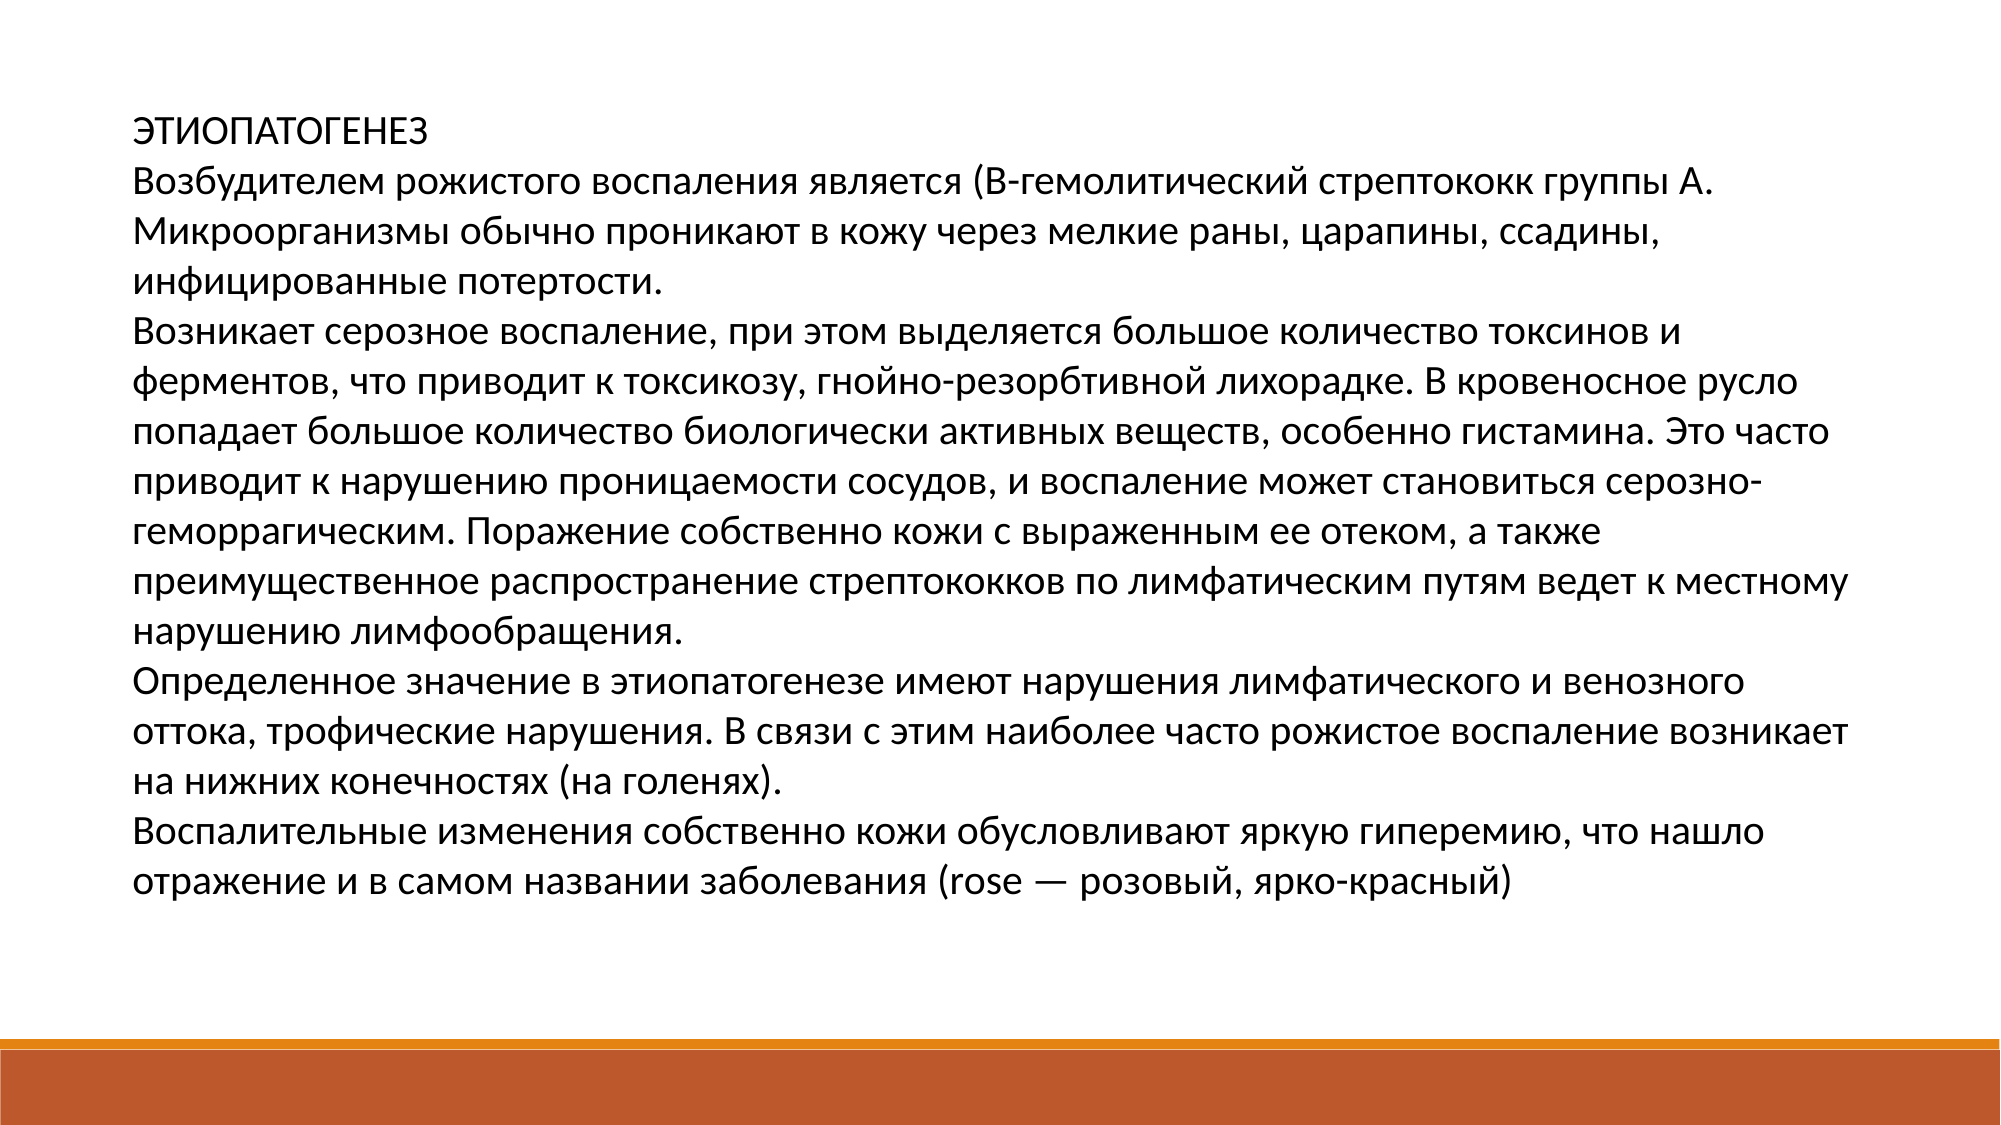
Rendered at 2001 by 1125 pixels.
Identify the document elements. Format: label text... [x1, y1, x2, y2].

text_box ЭТИОПАТОГЕНЕЗ Возбудителем рожистого воспаления является (В-гемолитический стрептококк группы А. Микроорганизмы обычно проникают в кожу через мелкие раны, царапины, ссадины, инфицированные потертости. Возникает серозное воспаление, при этом выделяется большое количество токсинов и ферментов, что приводит к токсикозу, гнойно-резорбтивной лихорадке. В кровеносное русло попадает большое количество биологически активных веществ, особенно гистамина. Это часто приводит к нарушению проницаемости сосудов, и воспаление может становиться серозно-геморрагическим. Поражение собственно кожи с выраженным ее отеком, а также преимущественное распространение стрептококков по лимфатическим путям ведет к местному нарушению лимфообращения. Определенное значение в этиопатогенезе имеют нарушения лимфатического и венозного оттока, трофические нарушения. В связи с этим наиболее часто рожистое воспаление возникает на нижних конечностях (на голенях). Воспалительные изменения собственно кожи обусловливают яркую гиперемию, что нашло отражение и в самом названии заболевания (rose — розовый, ярко-красный) [117, 95, 1891, 911]
